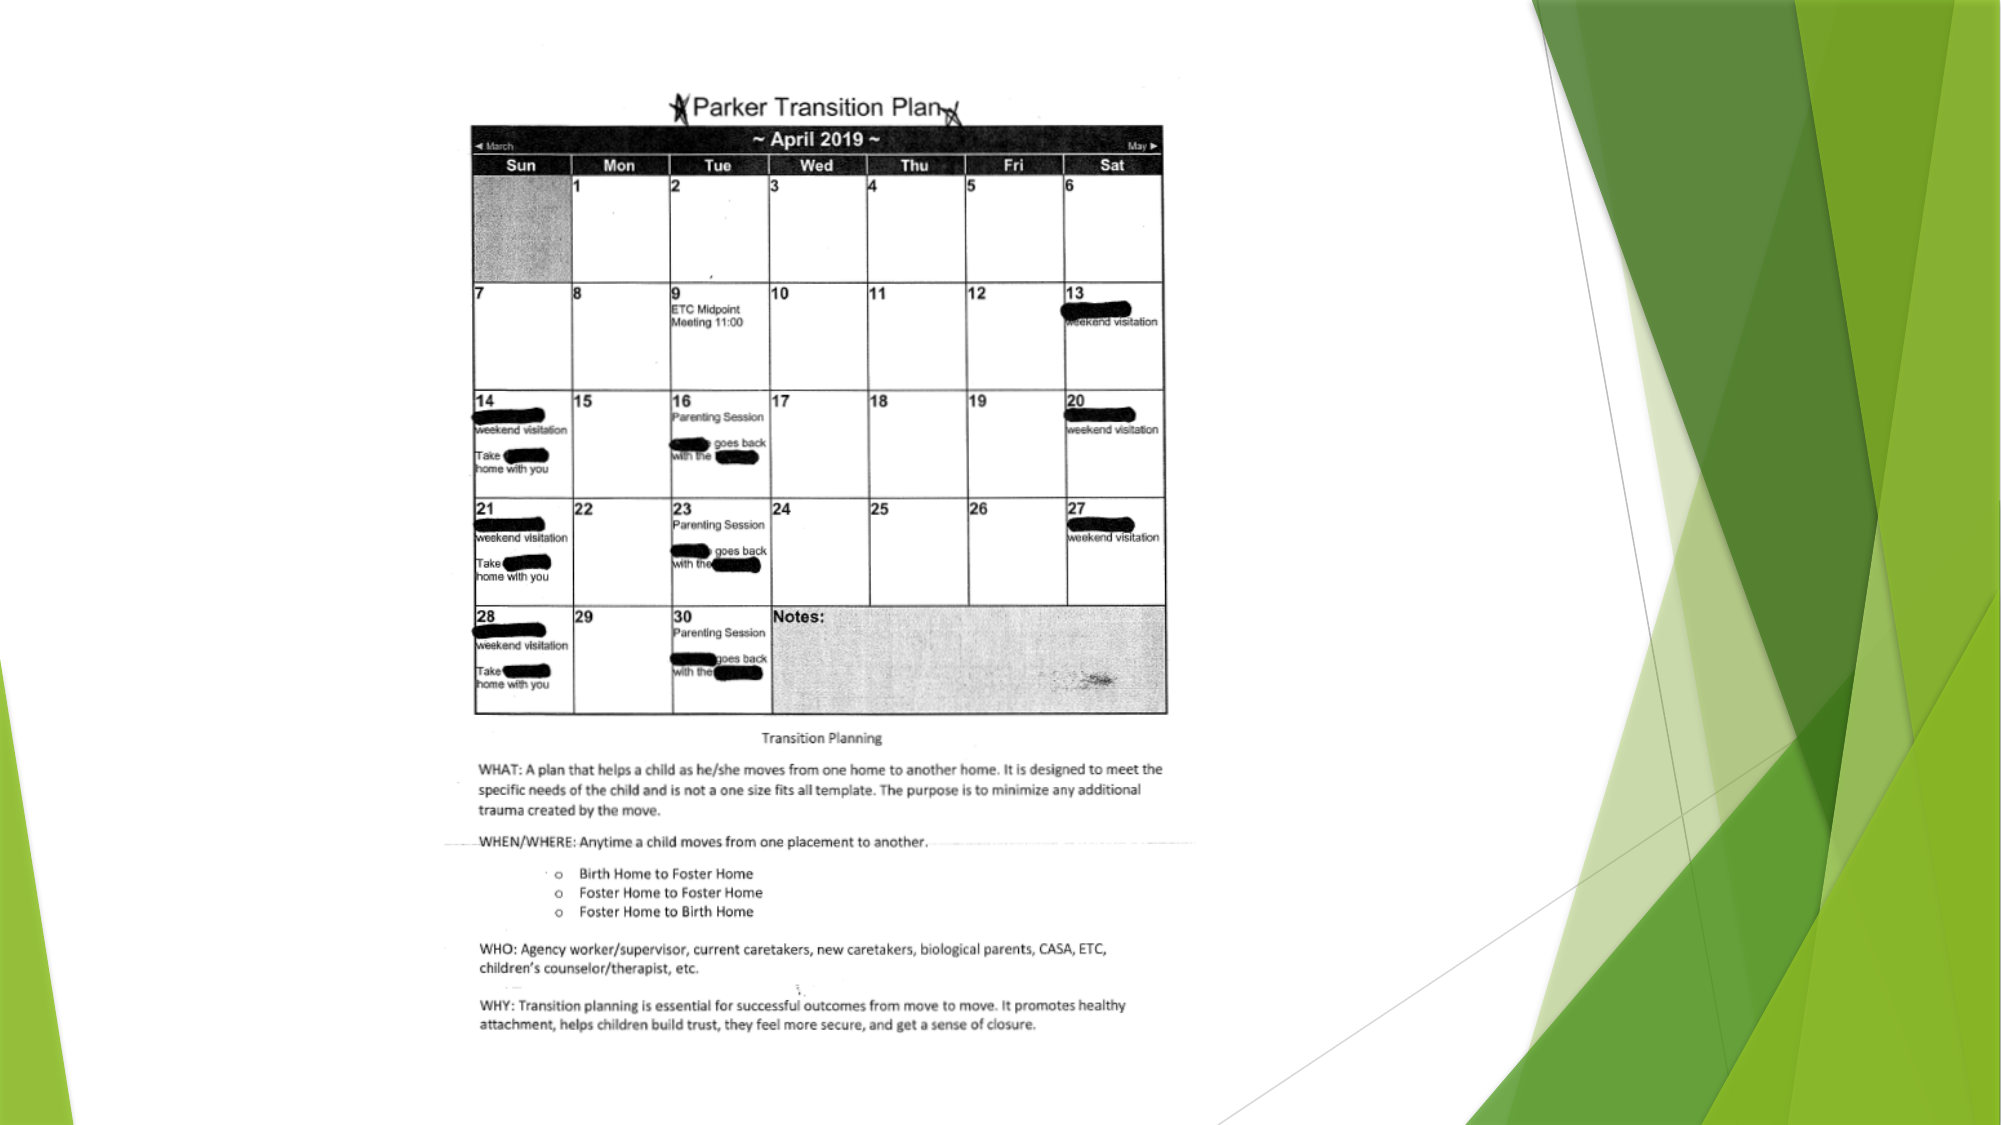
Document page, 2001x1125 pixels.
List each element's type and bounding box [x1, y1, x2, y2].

list [443, 39, 1197, 1058]
